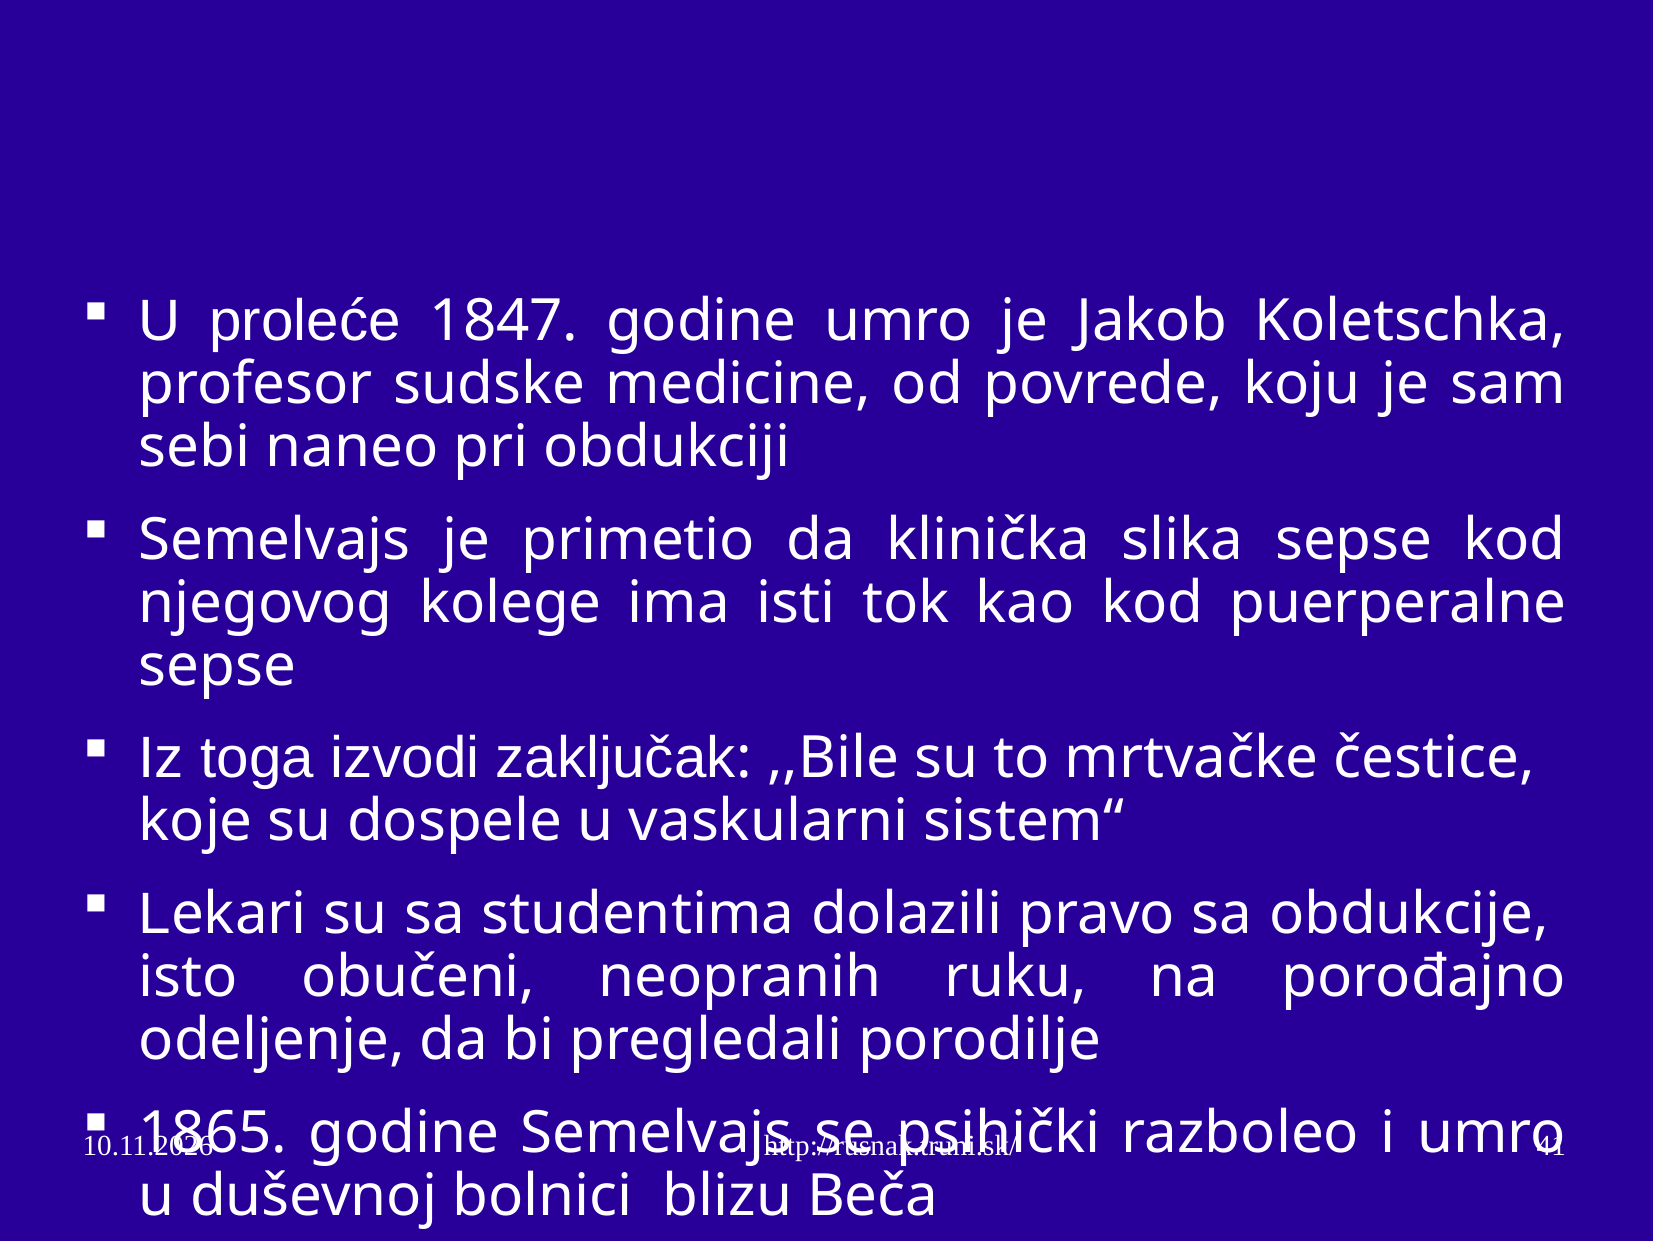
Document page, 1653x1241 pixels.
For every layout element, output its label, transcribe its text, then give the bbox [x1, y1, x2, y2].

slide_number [82, 1129, 464, 1212]
slide_number 41 [1184, 1129, 1567, 1212]
footer http://rusnak.truni.sk/ [696, 1129, 1086, 1212]
list U proleće 1847. godine umro je Jakob Koletschka, profesor sudske medicine, od povrede, koju je sam sebi naneo pri obdukciji Semelvajs je primetio da klinička slika sepse kod njegovog kolege ima isti tok kao kod puerperalne sepse Iz toga izvodi zaključak: ,,Bile su to mrtvačke čestice, koje su dospele u vaskularni sistem“ Lekari su sa studentima dolazili pravo sa obdukcije, isto obučeni, neopranih ruku, na porođajno odeljenje, da bi pregledali porodilje 1865. godine Semelvajs se psihički razboleo i umro u duševnoj bolnici blizu Beča [82, 290, 1567, 1223]
